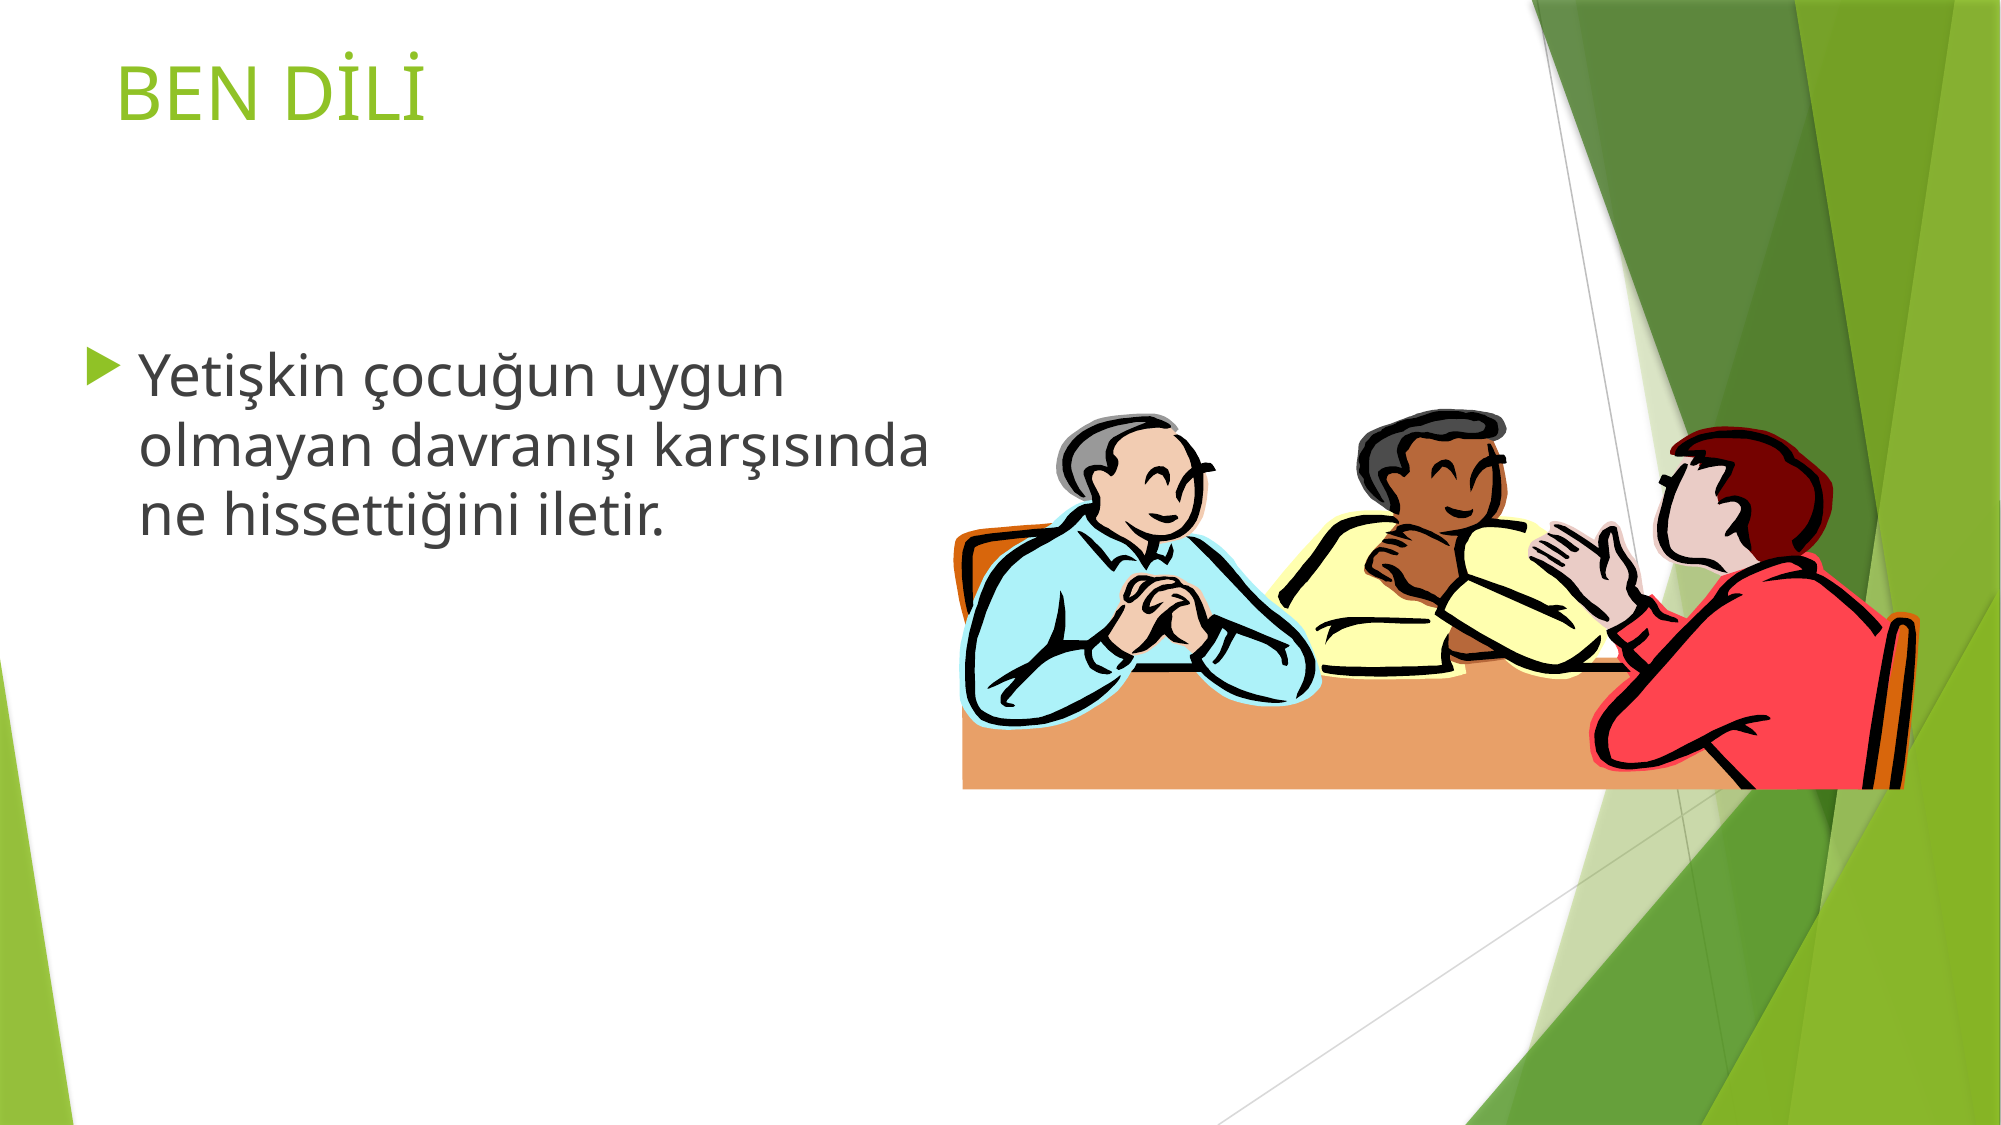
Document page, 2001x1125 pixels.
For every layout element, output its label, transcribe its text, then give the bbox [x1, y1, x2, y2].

list Yetişkin çocuğun uygun olmayan davranışı karşısında ne hissettiğini iletir. [67, 330, 951, 855]
title BEN DİLİ [99, 37, 1900, 225]
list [952, 408, 1923, 790]
